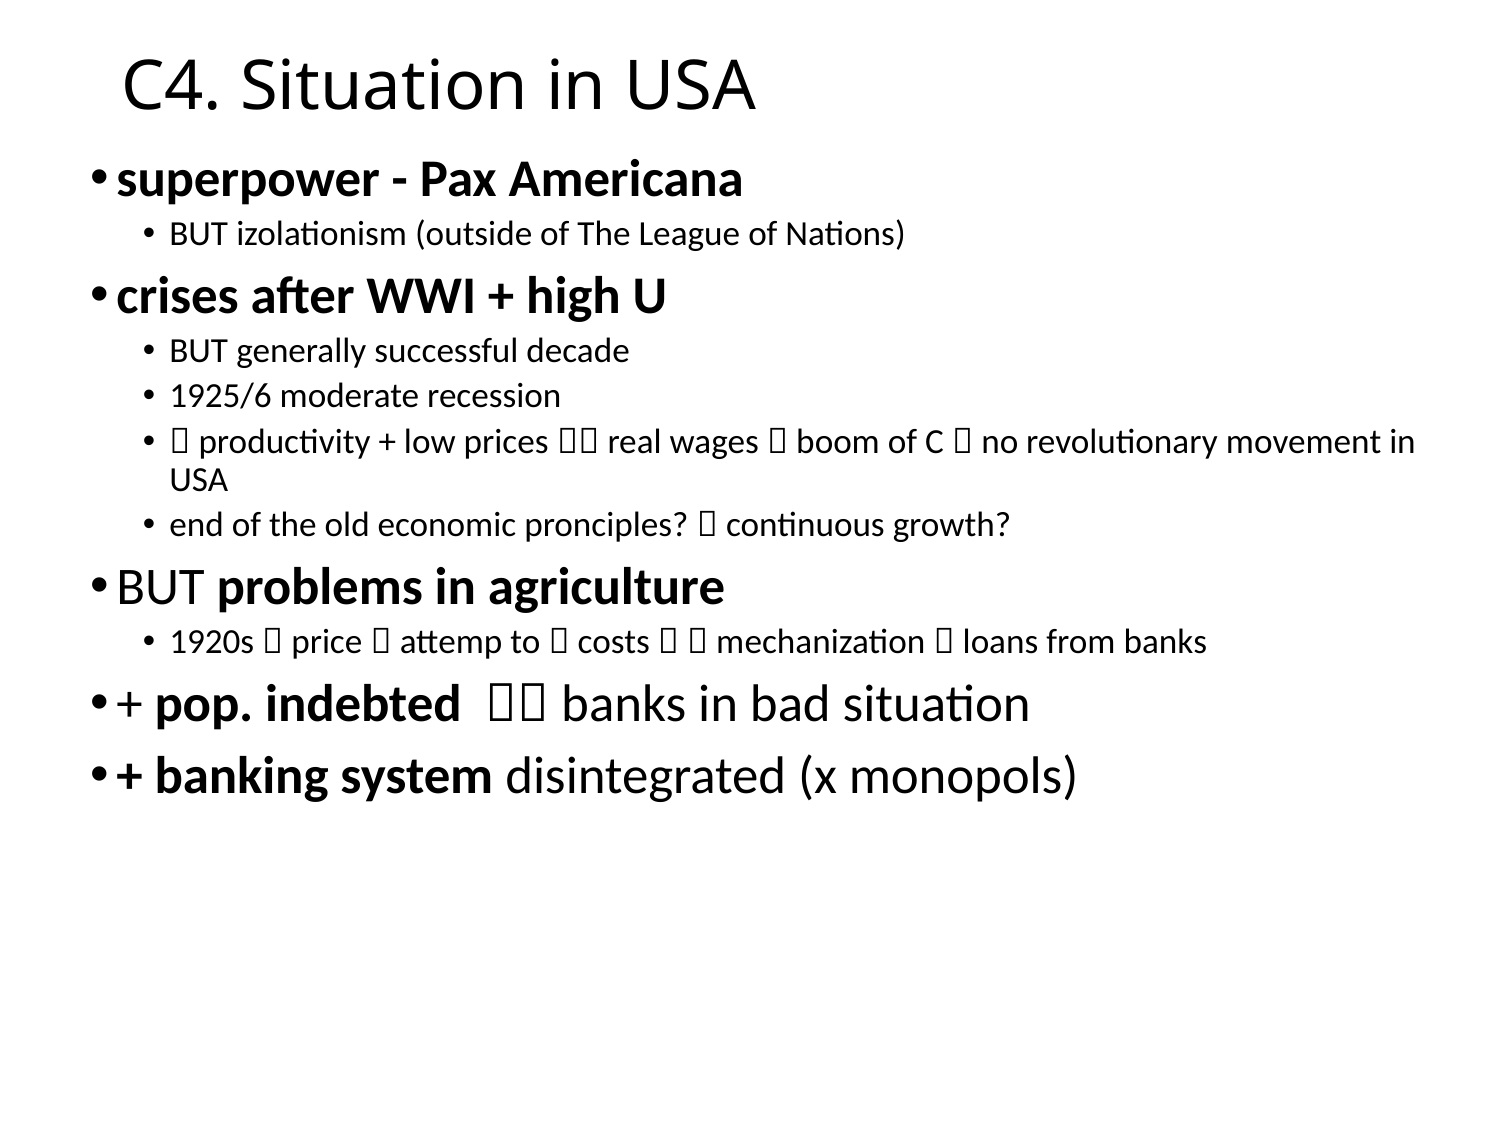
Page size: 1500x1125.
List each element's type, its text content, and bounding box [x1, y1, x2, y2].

title C4. Situation in USA [106, 30, 1382, 143]
list superpower - Pax Americana BUT izolationism (outside of The League of Nations) crises after WWI + high U BUT generally successful decade 1925/6 moderate recession  productivity + low prices  real wages  boom of C  no revolutionary movement in USA end of the old economic pronciples?  continuous growth? BUT problems in agriculture 1920s  price  attemp to  costs   mechanization  loans from banks + pop. indebted  banks in bad situation + banking system disintegrated (x monopols) [75, 143, 1447, 819]
